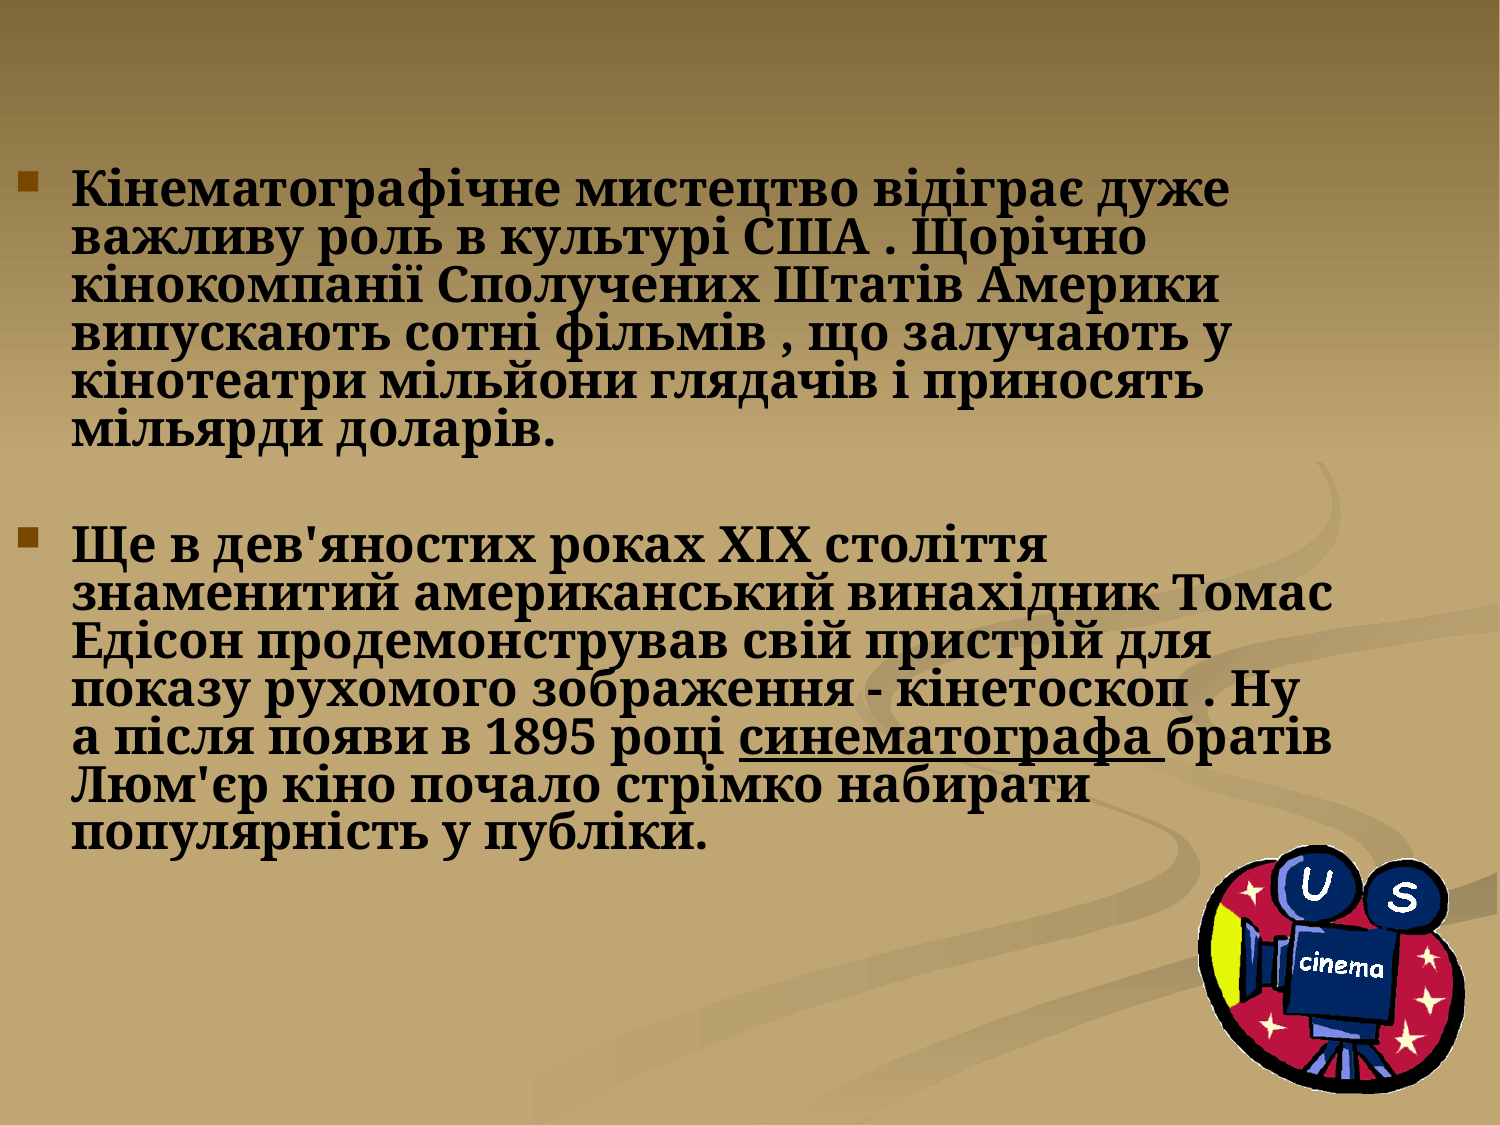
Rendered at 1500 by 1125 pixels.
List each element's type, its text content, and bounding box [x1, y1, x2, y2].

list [1198, 845, 1465, 1095]
list Кінематографічне мистецтво відіграє дуже важливу роль в культурі США . Щорічно кінокомпанії Сполучених Штатів Америки випускають сотні фільмів , що залучають у кінотеатри мільйони глядачів і приносять мільярди доларів. Ще в дев'яностих роках XIX століття знаменитий американський винахідник Томас Едісон продемонстрував свій пристрій для показу рухомого зображення - кінетоскоп . Ну а після появи в 1895 році синематографа братів Люм'єр кіно почало стрімко набирати популярність у публіки. [0, 160, 1353, 965]
